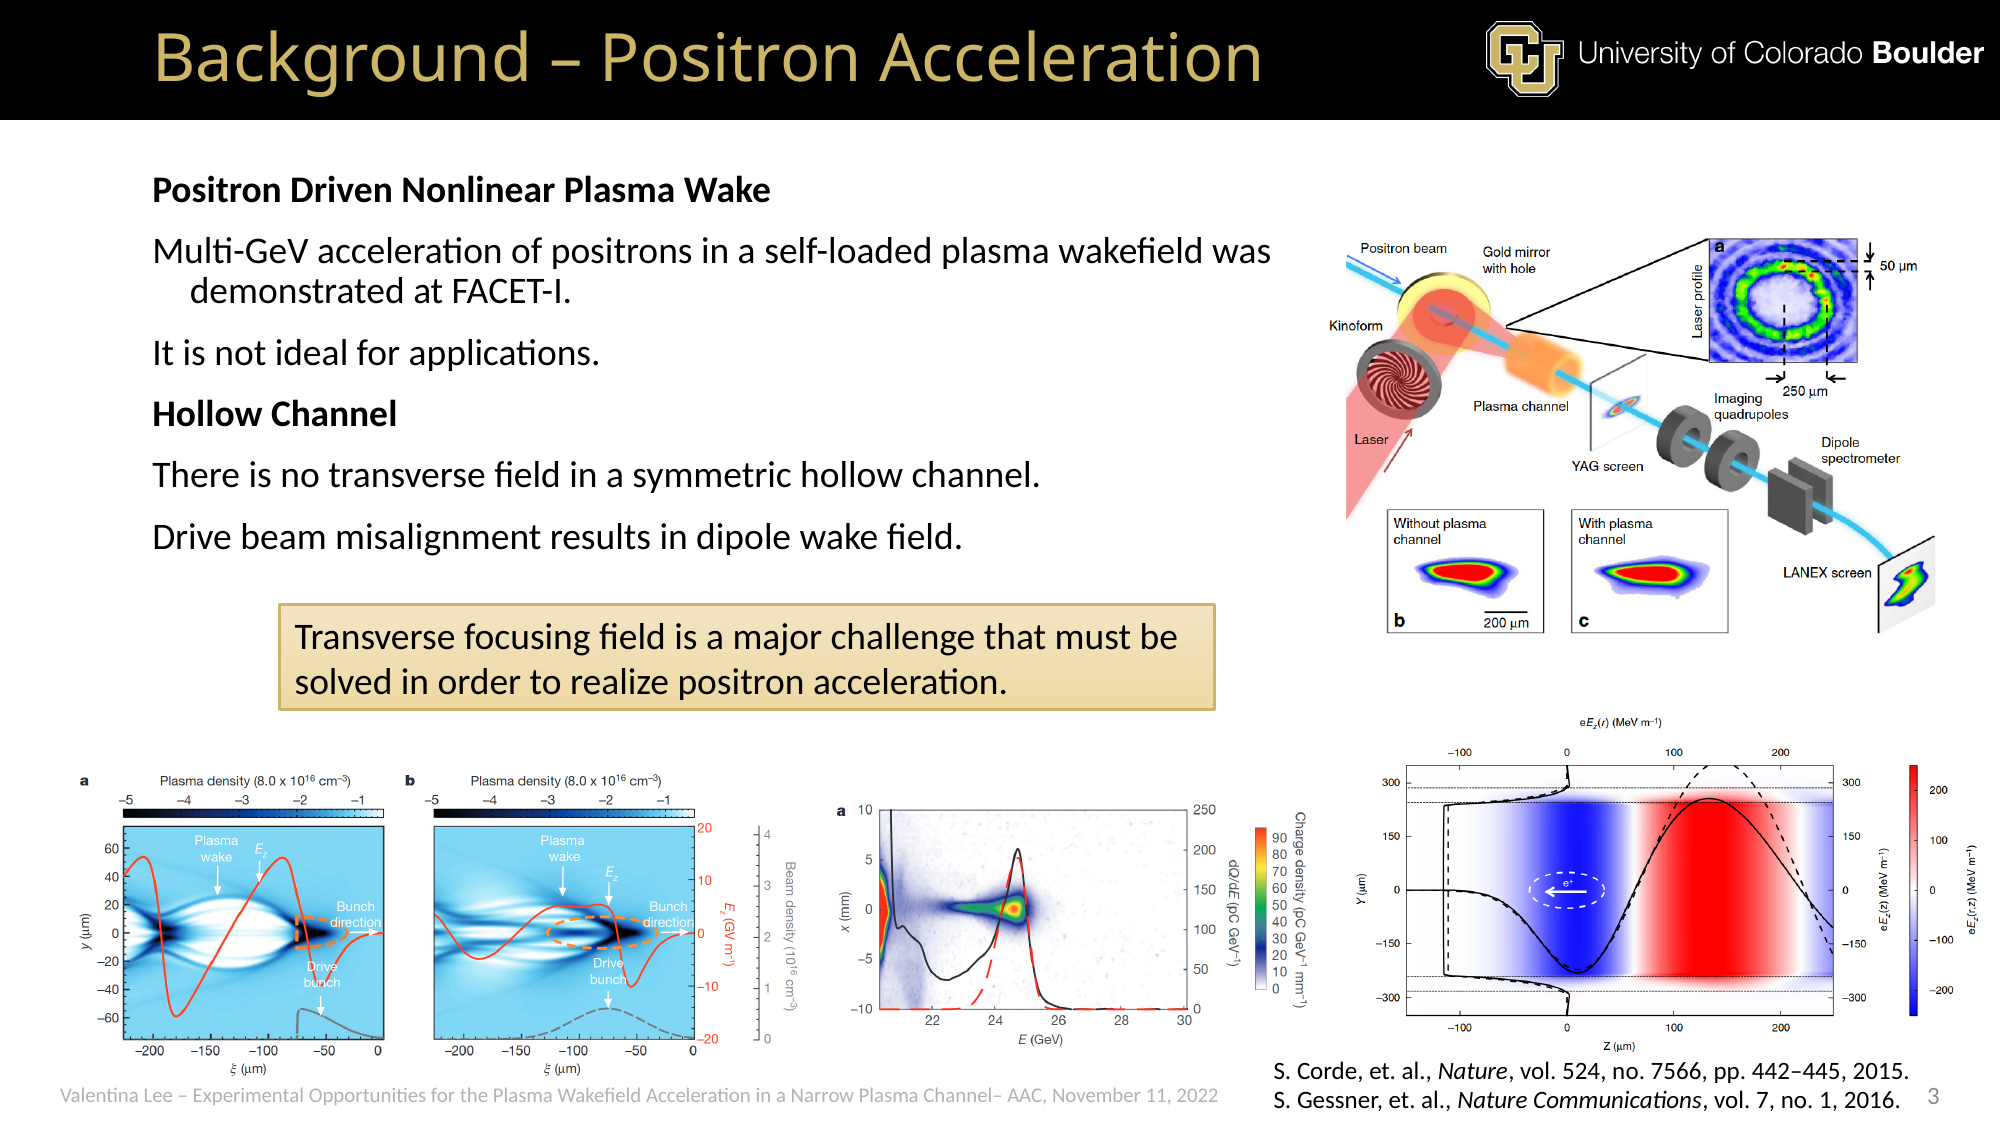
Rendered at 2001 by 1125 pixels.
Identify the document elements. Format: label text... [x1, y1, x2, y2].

slide_number 3 [1932, 1064, 1955, 1125]
picture [1342, 715, 1985, 1057]
picture [1486, 21, 1984, 97]
text_box S. Corde, et. al., Nature, vol. 524, no. 7566, pp. 442–445, 2015. S. Gessner, et. al., Nature Communications, vol. 7, no. 1, 2016. [1258, 1046, 1932, 1125]
footer Valentina Lee – Experimental Opportunities for the Plasma Wakefield Acceleration in a Narrow Plasma Channel– AAC, November 11, 2022 [45, 1064, 1258, 1125]
list Positron Driven Nonlinear Plasma Wake Multi-GeV acceleration of positrons in a self-loaded plasma wakefield was demonstrated at FACET-I. It is not ideal for applications. Hollow Channel There is no transverse field in a symmetric hollow channel. Drive beam misalignment results in dipole wake field. [137, 162, 1290, 680]
title Background – Positron Acceleration [137, 0, 1470, 120]
picture [71, 767, 803, 1081]
picture [1313, 231, 1955, 656]
text_box Transverse focusing field is a major challenge that must be solved in order to realize positron acceleration. [279, 604, 1215, 710]
picture [832, 798, 1313, 1048]
